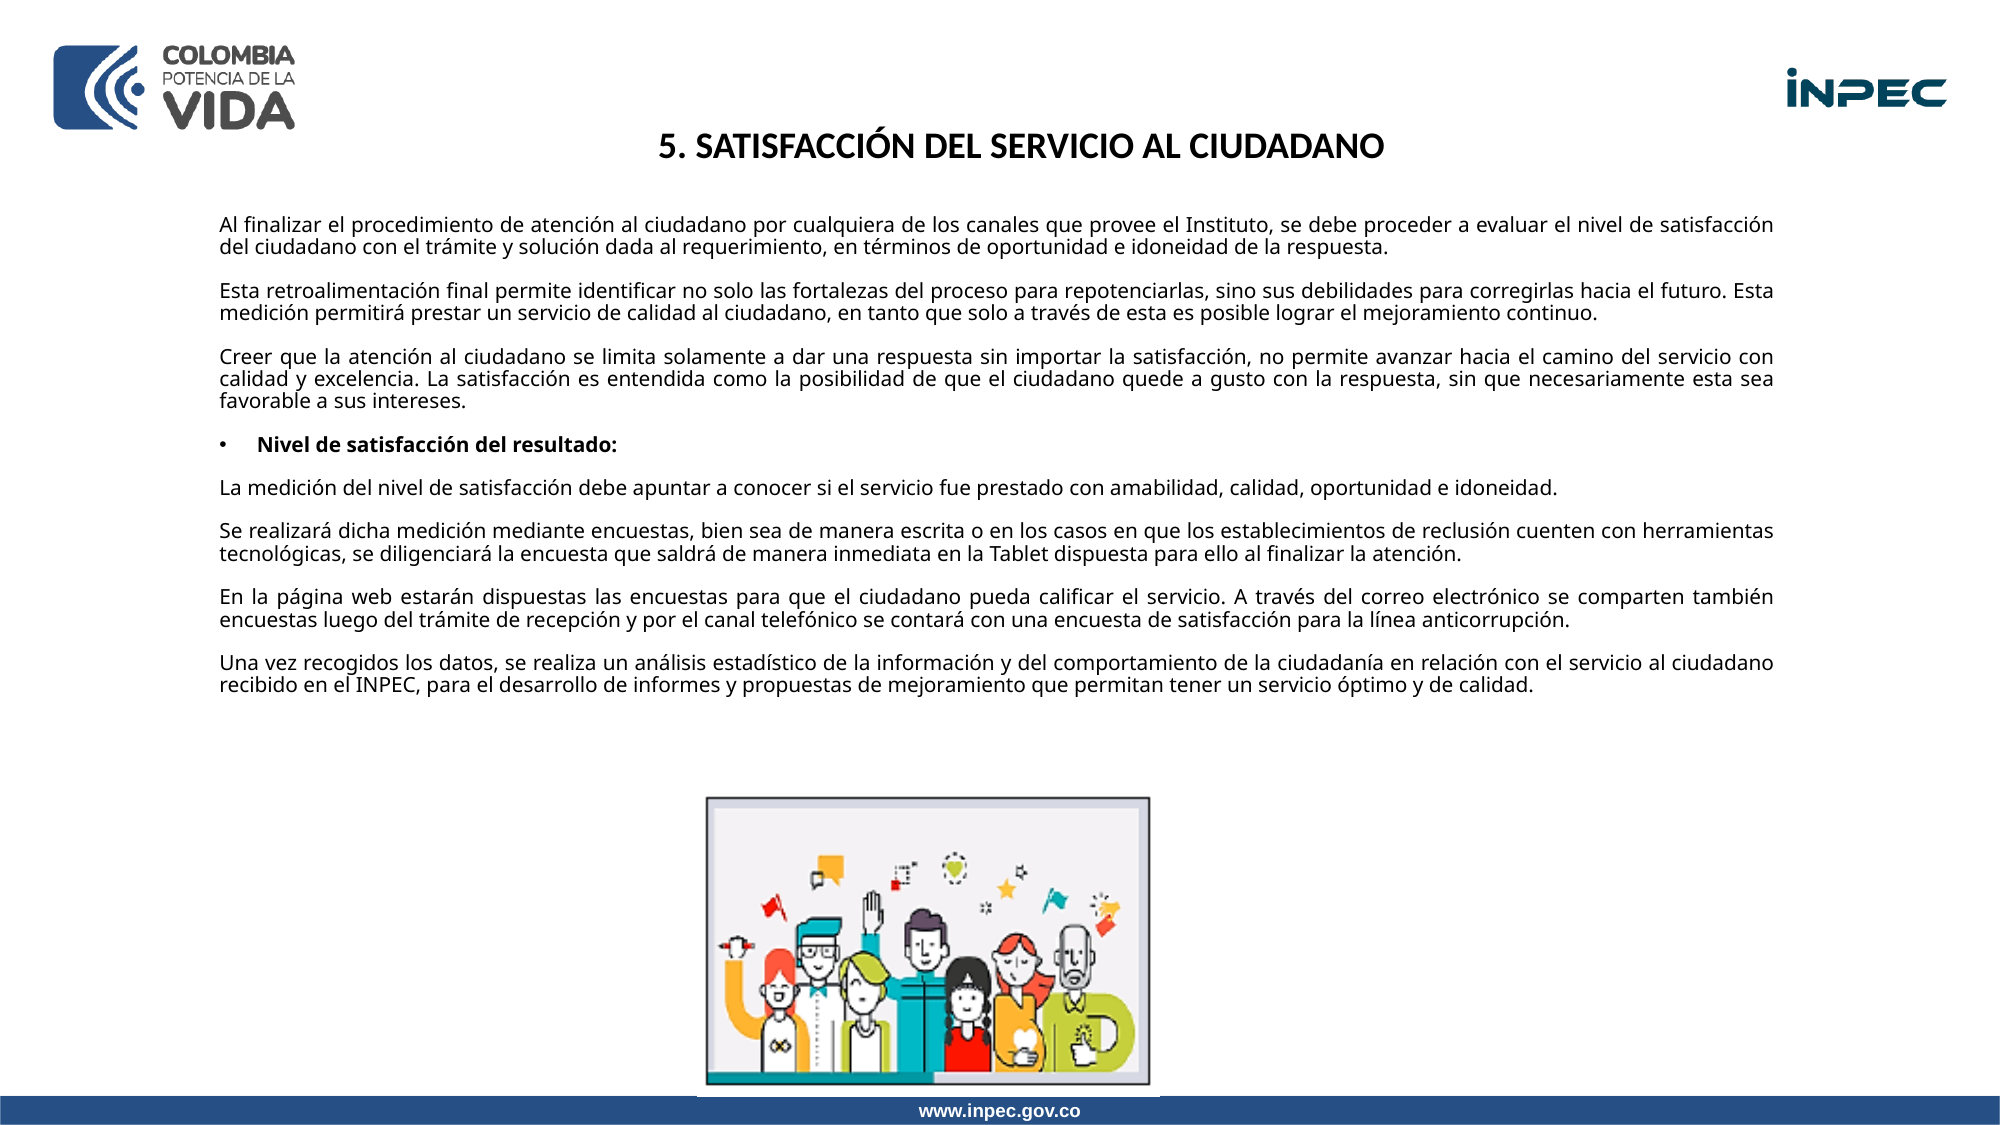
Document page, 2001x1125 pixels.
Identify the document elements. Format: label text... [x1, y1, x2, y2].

picture [0, 0, 2000, 1125]
list Al finalizar el procedimiento de atención al ciudadano por cualquiera de los canales que provee el Instituto, se debe proceder a evaluar el nivel de satisfacción del ciudadano con el trámite y solución dada al requerimiento, en términos de oportunidad e idoneidad de la respuesta. Esta retroalimentación final permite identificar no solo las fortalezas del proceso para repotenciarlas, sino sus debilidades para corregirlas hacia el futuro. Esta medición permitirá prestar un servicio de calidad al ciudadano, en tanto que solo a través de esta es posible lograr el mejoramiento continuo. Creer que la atención al ciudadano se limita solamente a dar una respuesta sin importar la satisfacción, no permite avanzar hacia el camino del servicio con calidad y excelencia. La satisfacción es entendida como la posibilidad de que el ciudadano quede a gusto con la respuesta, sin que necesariamente esta sea favorable a sus intereses. Nivel de satisfacción del resultado: La medición del nivel de satisfacción debe apuntar a conocer si el servicio fue prestado con amabilidad, calidad, oportunidad e idoneidad. Se realizará dicha medición mediante encuestas, bien sea de manera escrita o en los casos en que los establecimientos de reclusión cuenten con herramientas tecnológicas, se diligenciará la encuesta que saldrá de manera inmediata en la Tablet dispuesta para ello al finalizar la atención. En la página web estarán dispuestas las encuestas para que el ciudadano pueda calificar el servicio. A través del correo electrónico se comparten también encuestas luego del trámite de recepción y por el canal telefónico se contará con una encuesta de satisfacción para la línea anticorrupción. Una vez recogidos los datos, se realiza un análisis estadístico de la información y del comportamiento de la ciudadanía en relación con el servicio al ciudadano recibido en el INPEC, para el desarrollo de informes y propuestas de mejoramiento que permitan tener un servicio óptimo y de calidad. [204, 207, 1790, 789]
text_box 5. SATISFACCIÓN DEL SERVICIO AL CIUDADANO [399, 114, 1652, 174]
